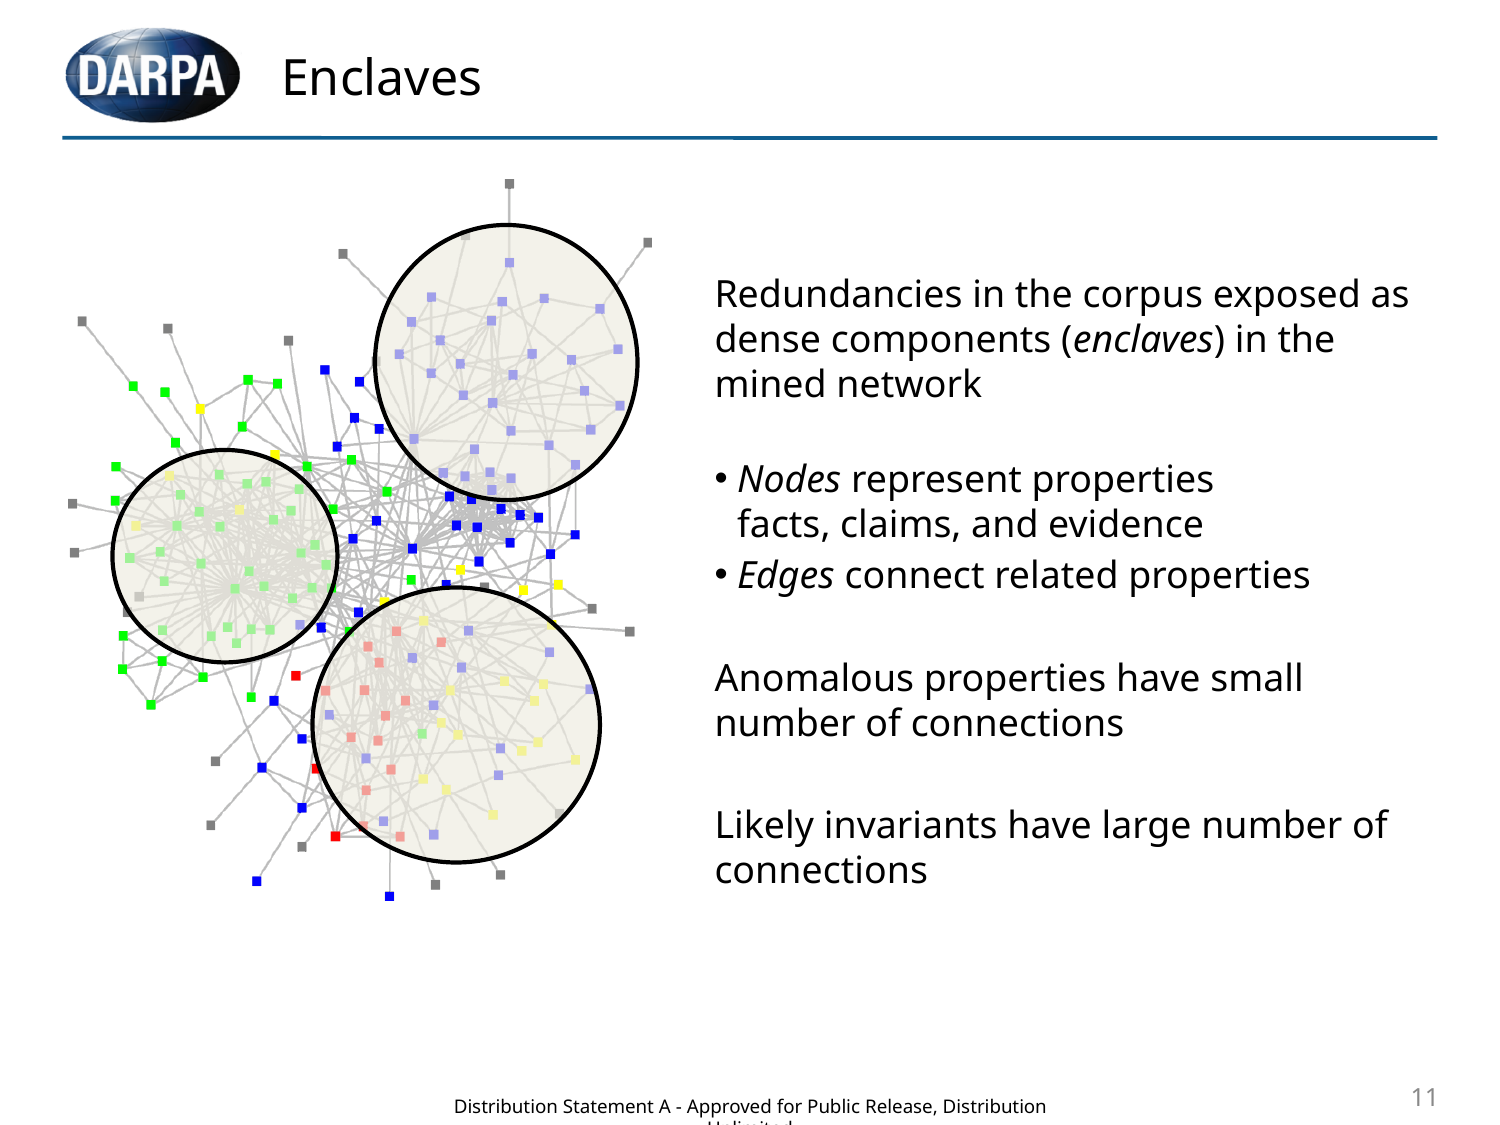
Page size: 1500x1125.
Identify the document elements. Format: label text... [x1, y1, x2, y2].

slide_number 11 [1329, 1074, 1455, 1123]
picture [63, 21, 242, 129]
text_box Redundancies in the corpus exposed as dense components (enclaves) in the mined network Nodes represent properties facts, claims, and evidence Edges connect related properties Anomalous properties have small number of connections Likely invariants have large number of connections [699, 262, 1450, 899]
title Enclaves [266, 24, 1438, 126]
picture [65, 174, 654, 905]
text_box Distribution Statement A - Approved for Public Release, Distribution Unlimited [409, 1087, 1091, 1125]
